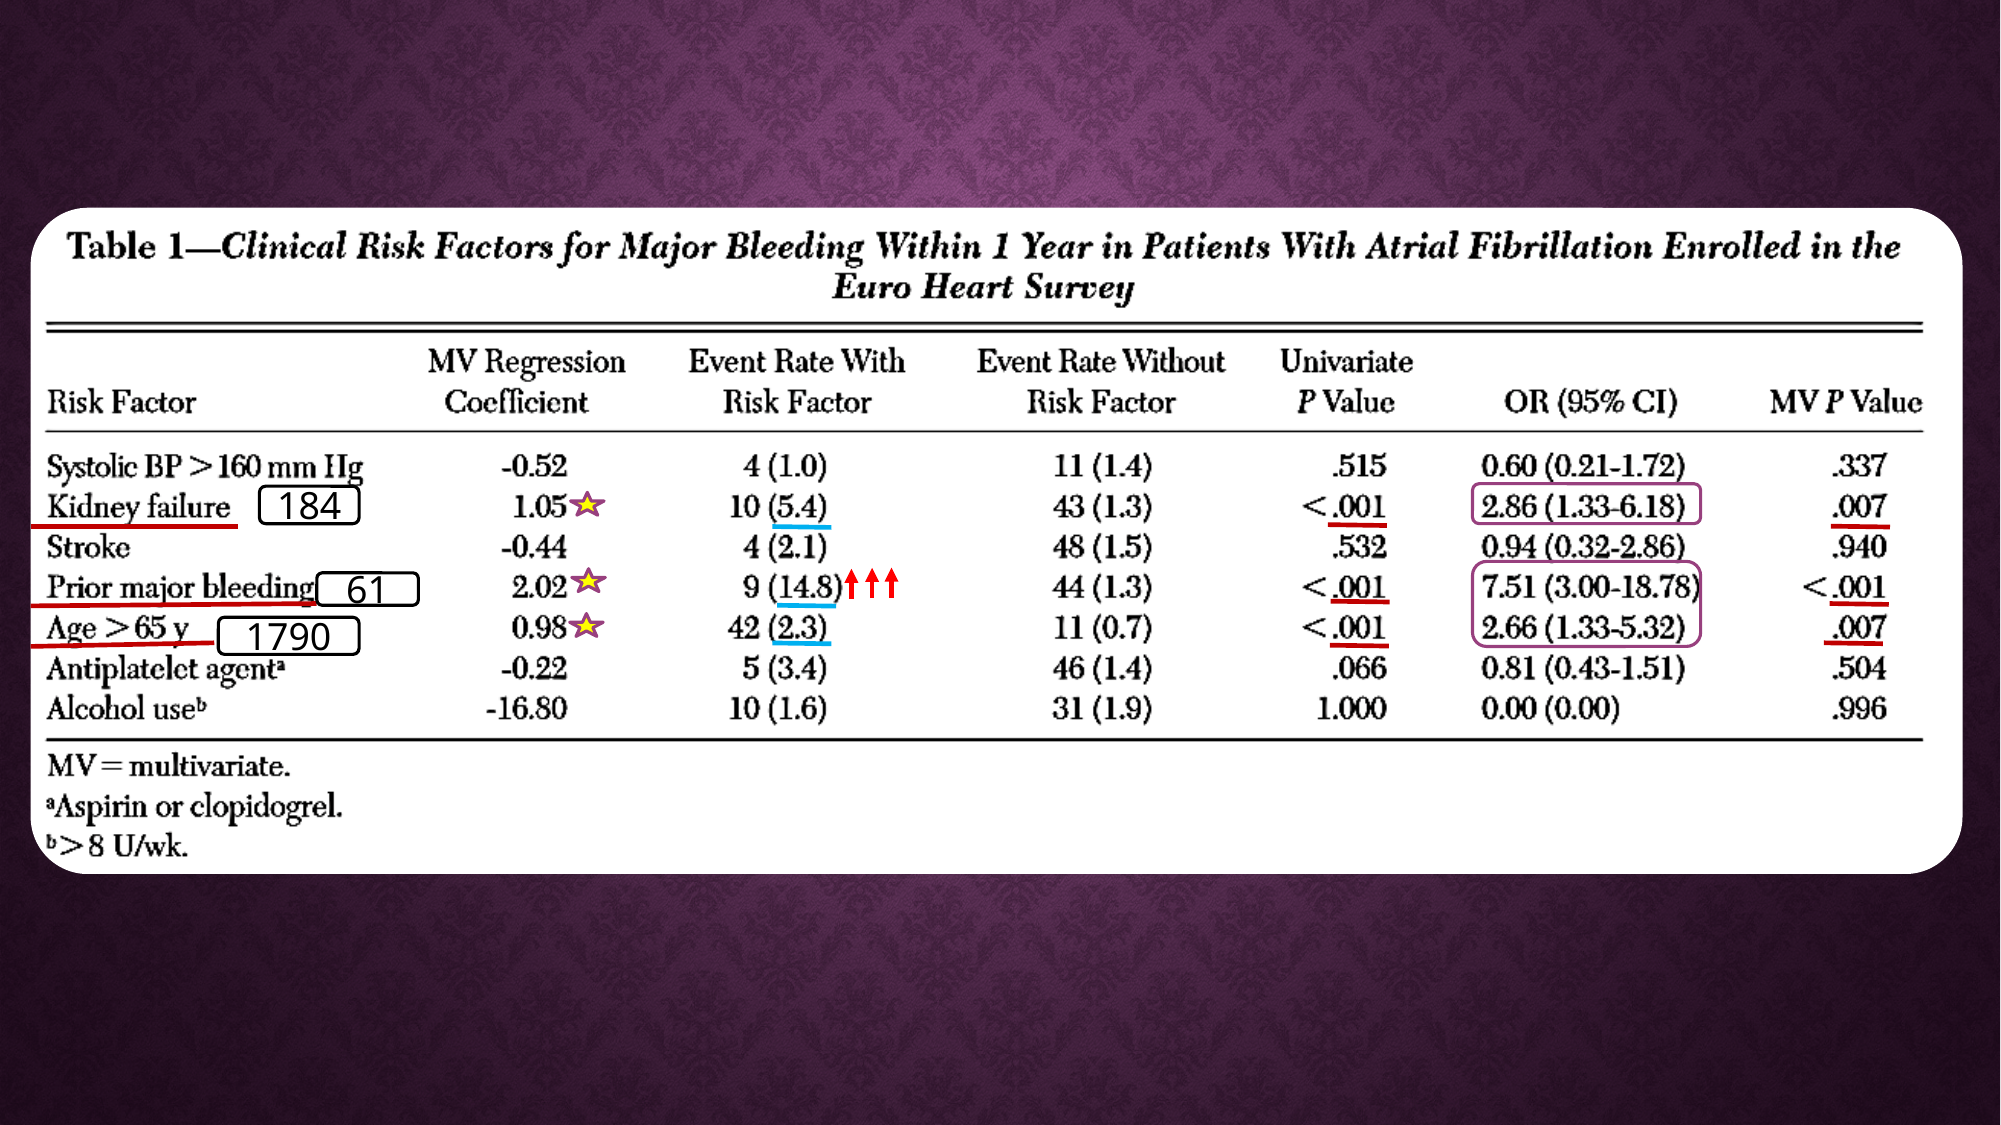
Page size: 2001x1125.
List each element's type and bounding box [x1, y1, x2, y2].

picture [30, 207, 1963, 875]
text_box [30, 602, 318, 607]
text_box [30, 642, 215, 647]
